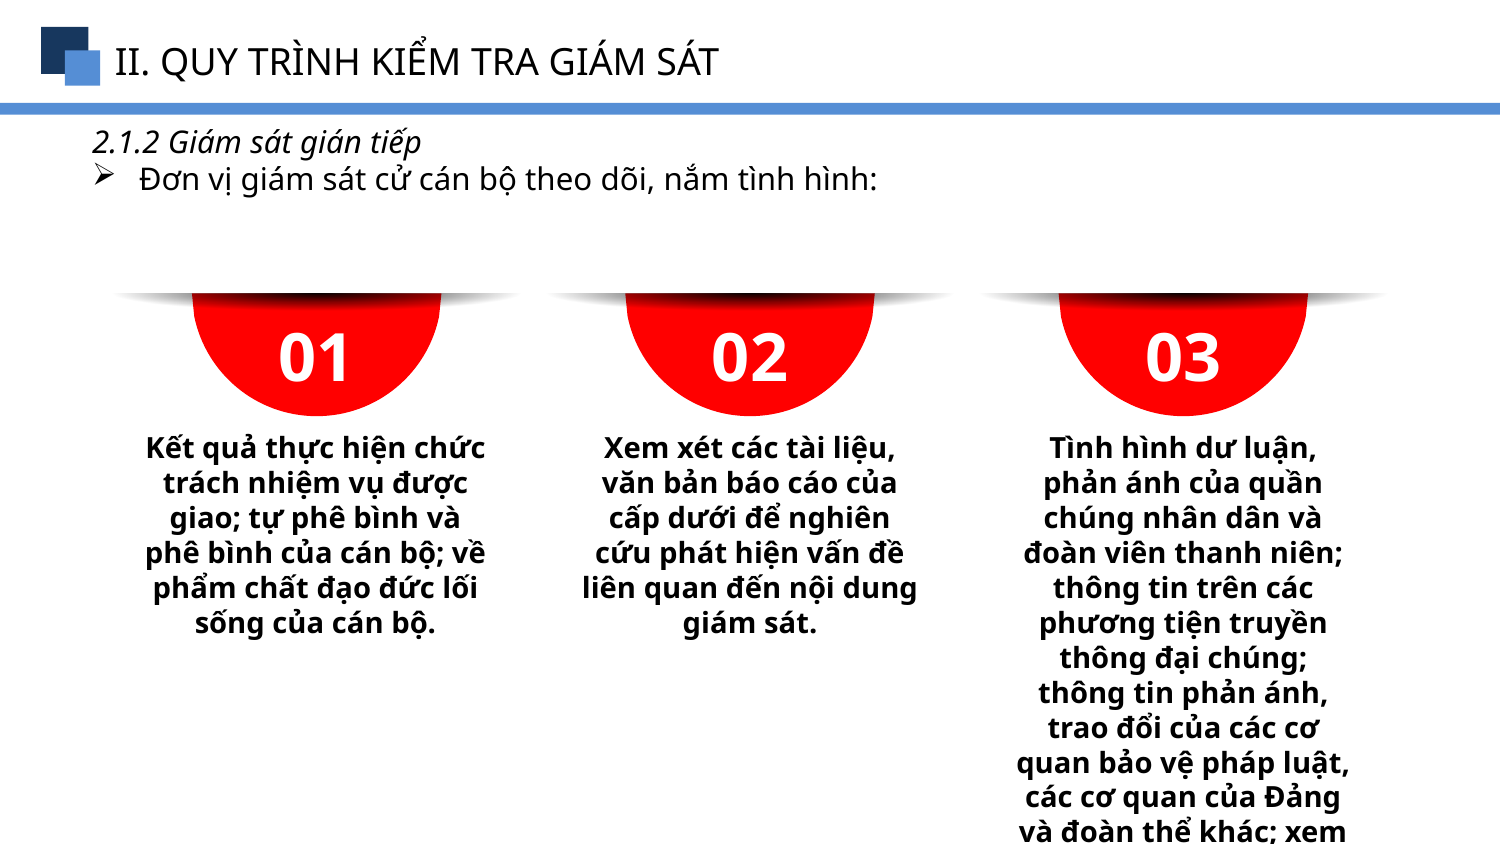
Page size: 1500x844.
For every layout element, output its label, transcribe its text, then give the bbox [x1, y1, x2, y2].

text_box II. QUY TRÌNH KIỂM TRA GIÁM SÁT [100, 30, 1424, 91]
text_box 02 [626, 319, 874, 419]
picture [542, 292, 958, 312]
text_box [63, 48, 100, 88]
picture [109, 292, 524, 312]
picture [976, 292, 1391, 312]
text_box [39, 25, 91, 76]
text_box 2.1.2 Giám sát gián tiếp Đơn vị giám sát cử cán bộ theo dõi, nắm tình hình: [77, 117, 1468, 317]
text_box Kết quả thực hiện chức trách nhiệm vụ được giao; tự phê bình và phê bình của cán bộ; về phẩm chất đạo đức lối sống của cán bộ. [129, 421, 502, 635]
text_box Xem xét các tài liệu, văn bản báo cáo của cấp dưới để nghiên cứu phát hiện vấn đề liên quan đến nội dung giám sát. [563, 421, 937, 635]
text_box 01 [192, 319, 441, 419]
text_box [0, 101, 1500, 117]
text_box 03 [1059, 319, 1308, 419]
text_box Tình hình dư luận, phản ánh của quần chúng nhân dân và đoàn viên thanh niên; thông tin trên các phương tiện truyền thông đại chúng; thông tin phản ánh, trao đổi của các cơ quan bảo vệ pháp luật, các cơ quan của Đảng và đoàn thể khác; xem xét xử lý đơn thư khiếu nại, tố cáo theo quy định. [996, 421, 1370, 635]
